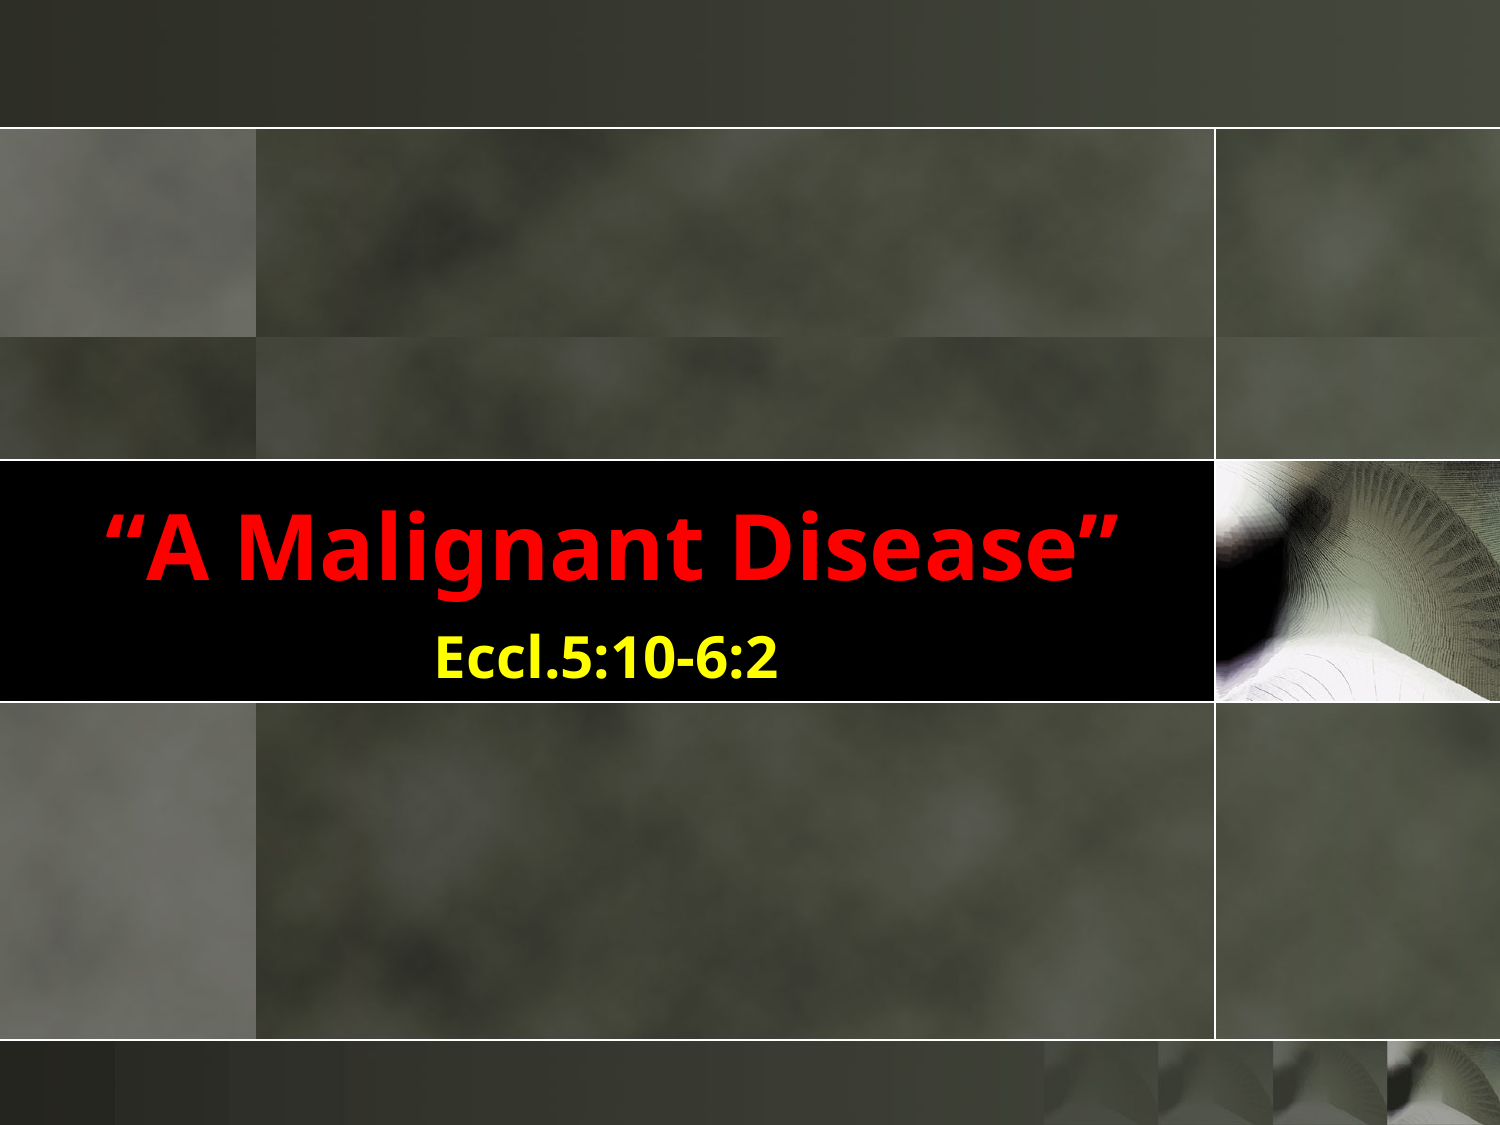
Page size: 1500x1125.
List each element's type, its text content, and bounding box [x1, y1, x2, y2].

picture [0, 0, 1500, 1125]
title “A Malignant Disease” [0, 474, 1226, 613]
subtitle Eccl.5:10-6:2 [0, 612, 1213, 713]
